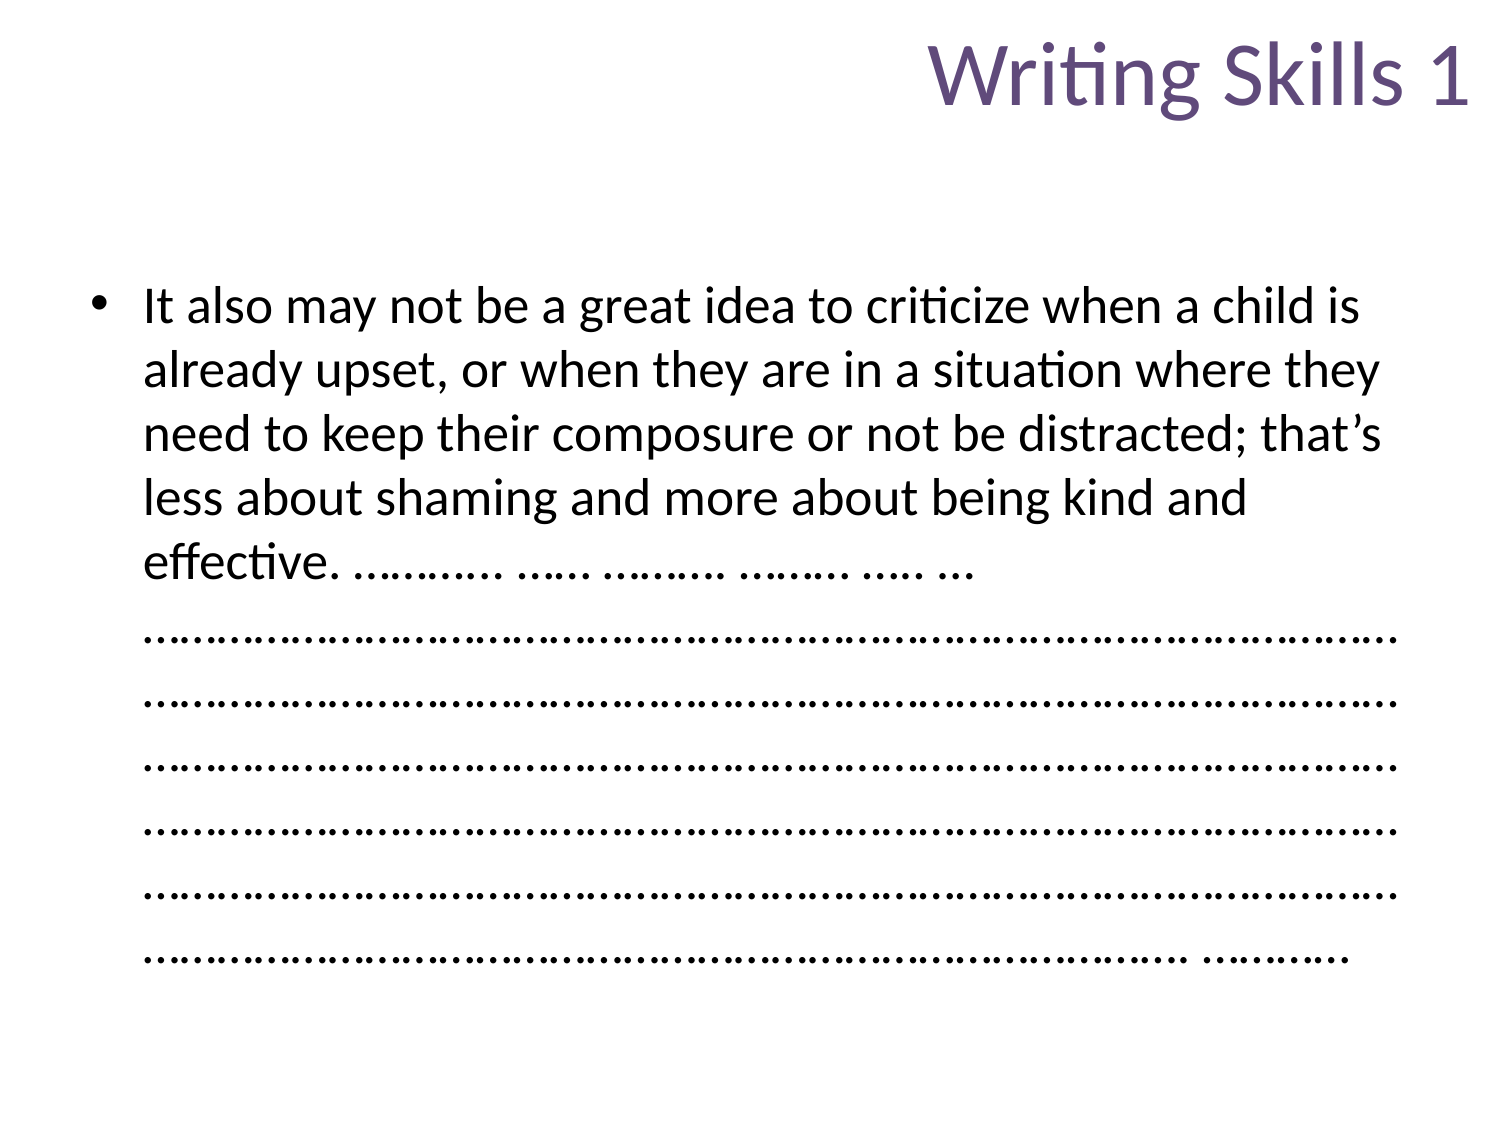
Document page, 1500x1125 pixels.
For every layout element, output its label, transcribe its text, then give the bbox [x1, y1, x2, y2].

title Writing Skills 1 [525, 0, 1500, 138]
list It also may not be a great idea to criticize when a child is already upset, or when they are in a situation where they need to keep their composure or not be distracted; that’s less about shaming and more about being kind and effective. ………... …… ………. ……… ….. … ………………………………………………………………………………………………………………………………………………………………………………………………………………………………………………………………………………………………………………………………………………………………………………………………………………………………………………………………………………………………………………………………………………. ………… [75, 262, 1425, 1005]
